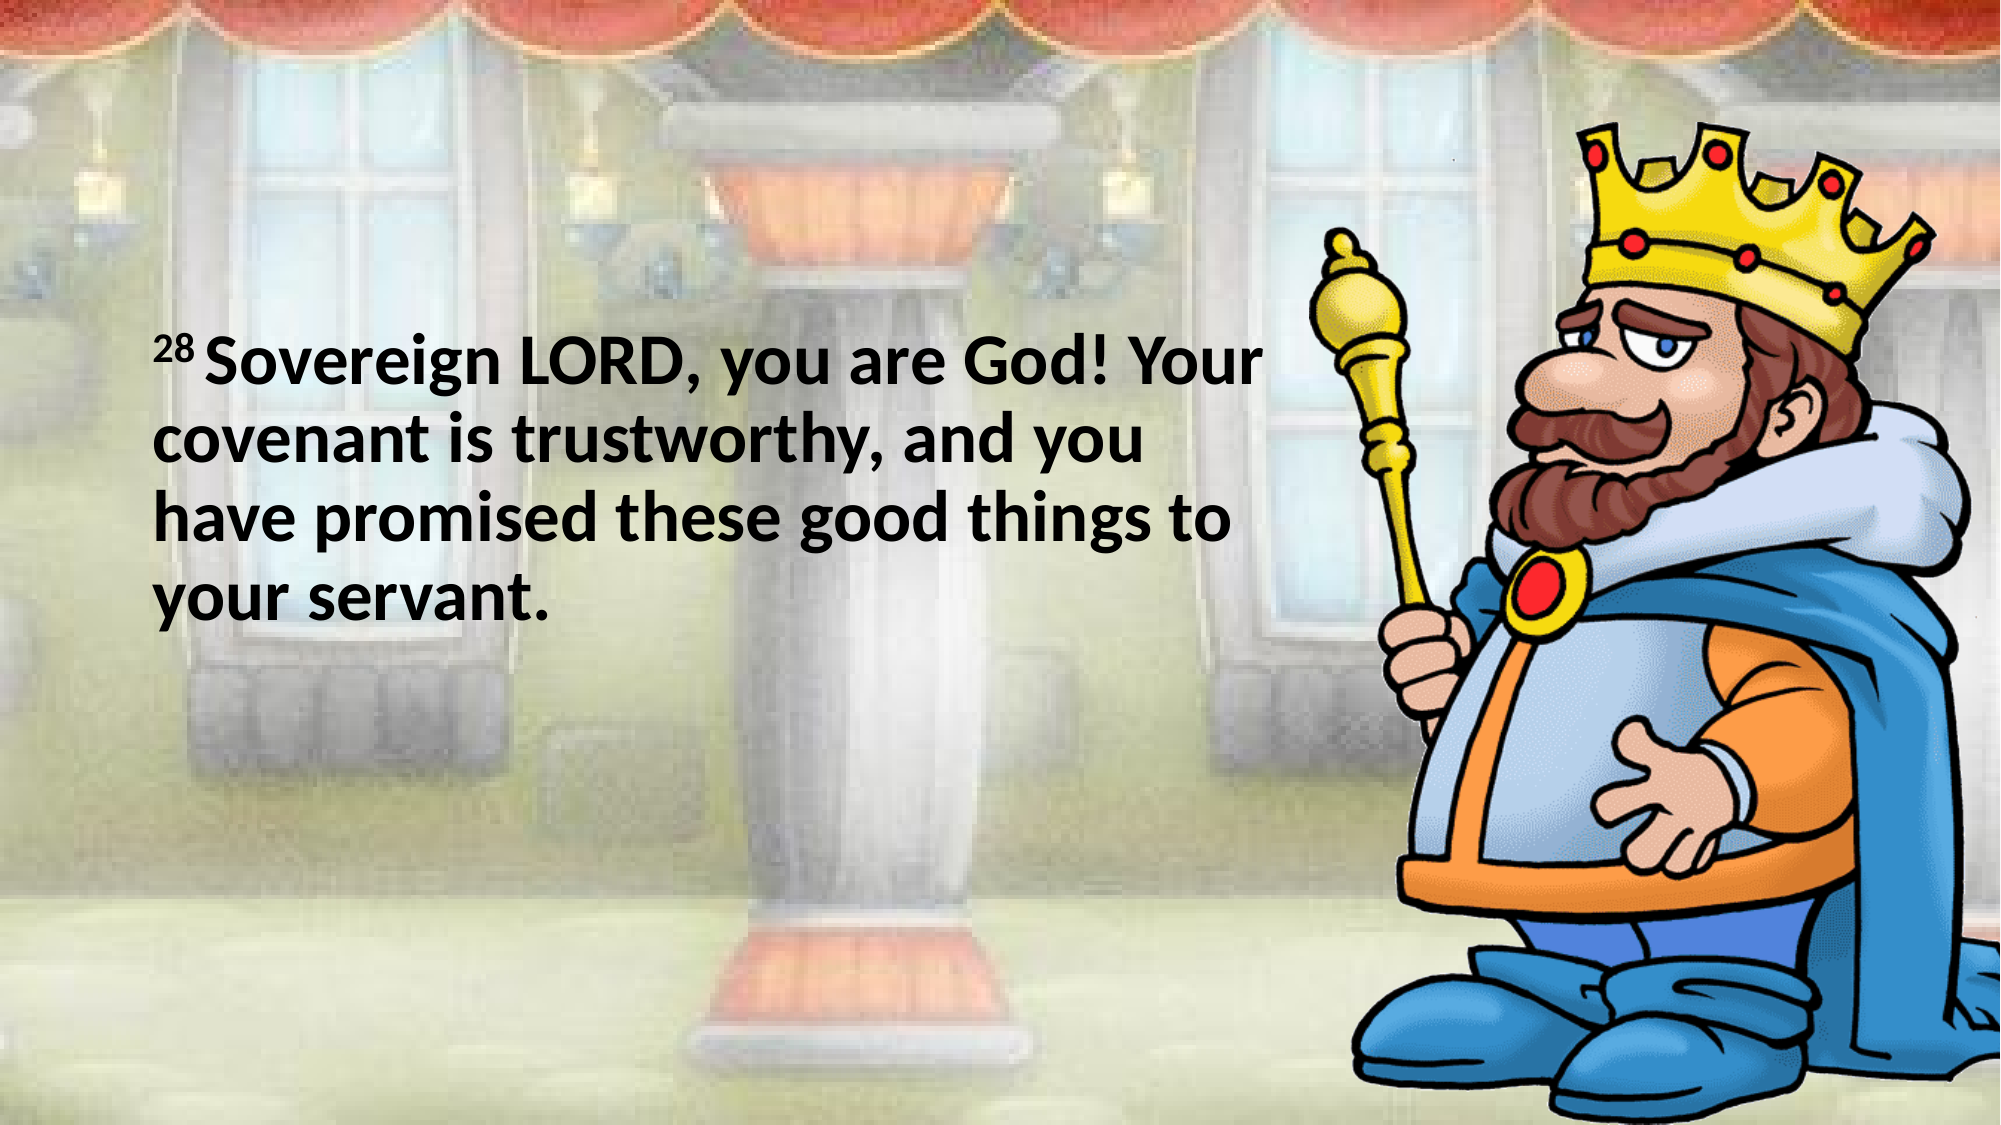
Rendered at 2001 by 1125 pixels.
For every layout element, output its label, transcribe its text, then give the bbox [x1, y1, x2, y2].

picture [0, 0, 2001, 1125]
list 28 Sovereign Lord, you are God! Your covenant is trustworthy, and you have promised these good things to your servant. [137, 313, 1309, 1014]
